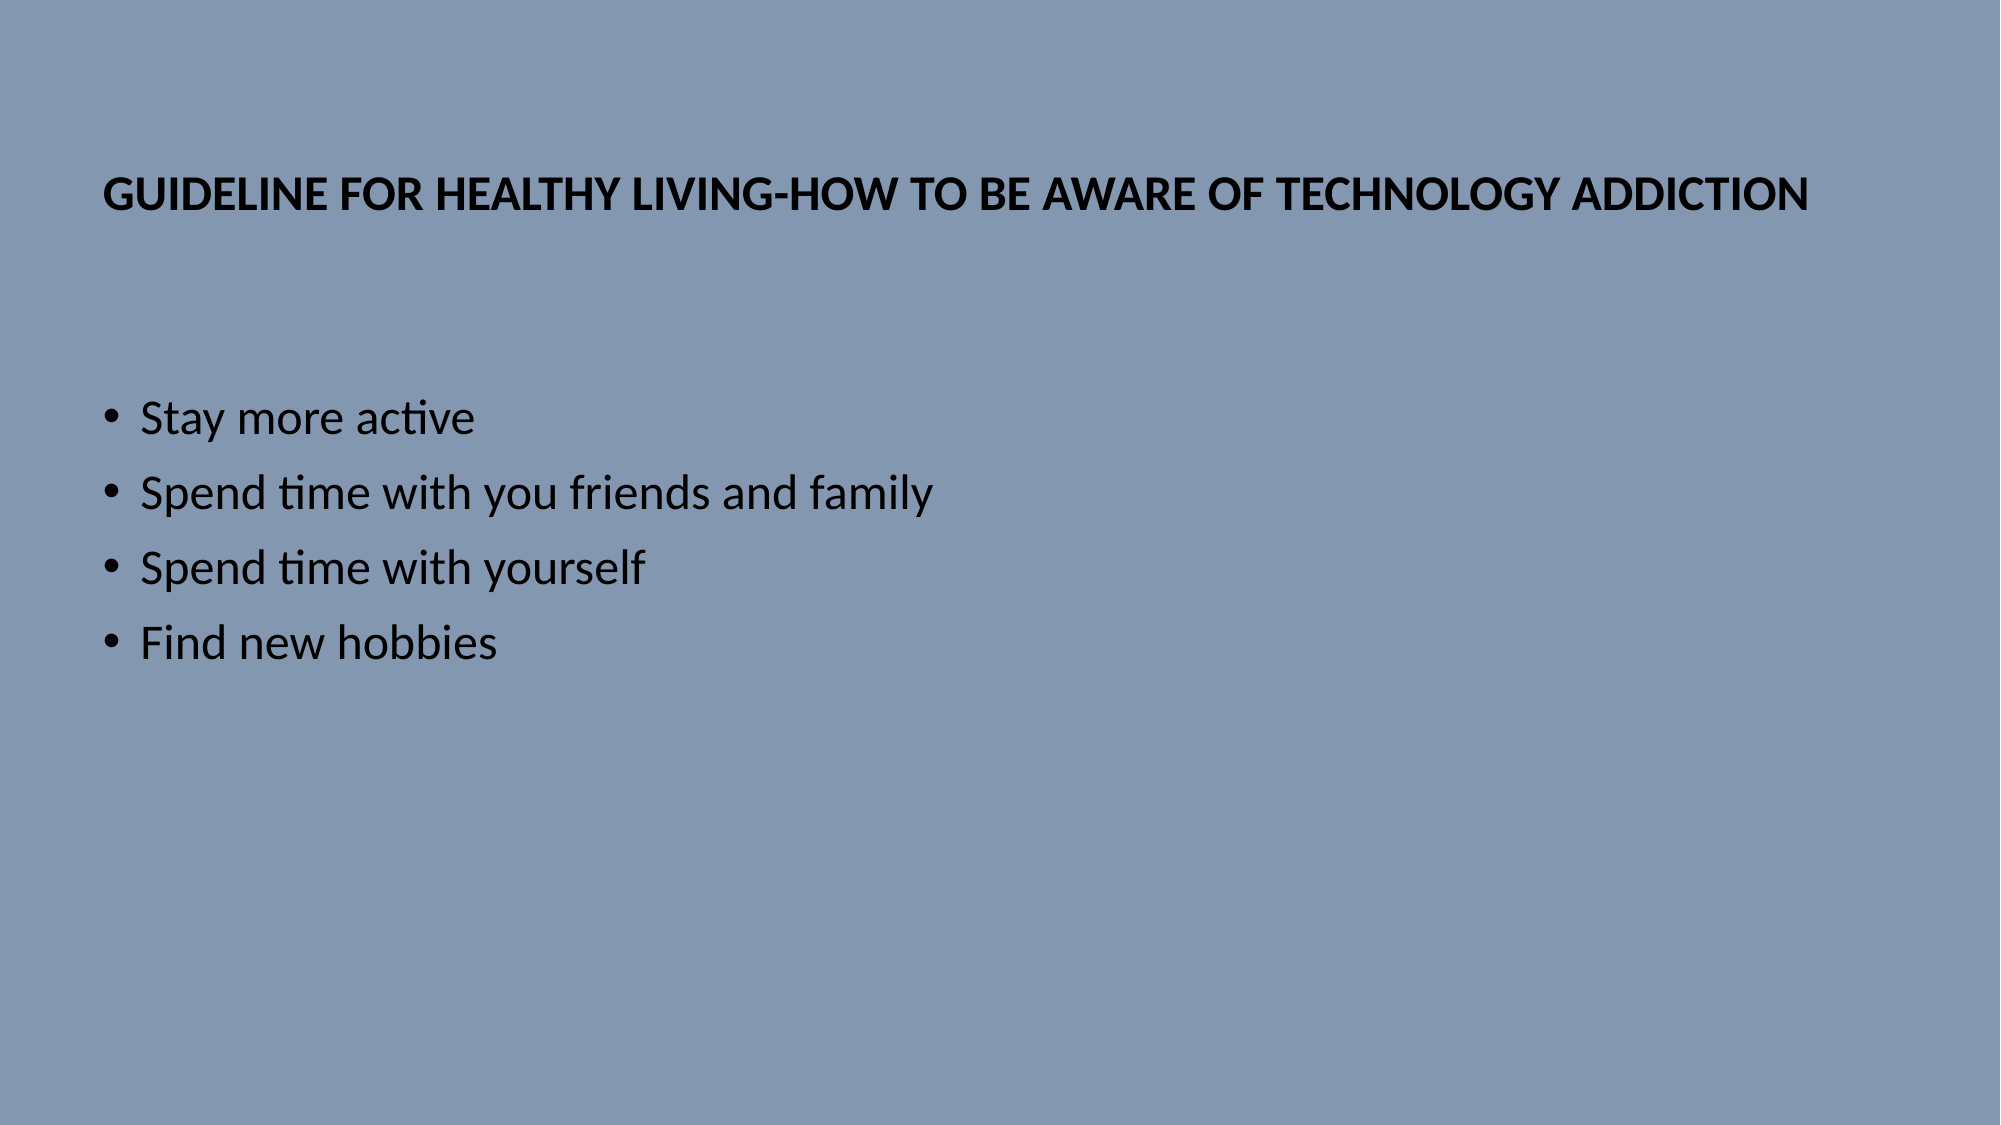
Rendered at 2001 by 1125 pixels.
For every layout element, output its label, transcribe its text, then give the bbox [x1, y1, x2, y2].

list GUIDELINE FOR HEALTHY LIVING-HOW TO BE AWARE OF TECHNOLOGY ADDICTION Stay more active Spend time with you friends and family Spend time with yourself Find new hobbies [87, 78, 1917, 1066]
